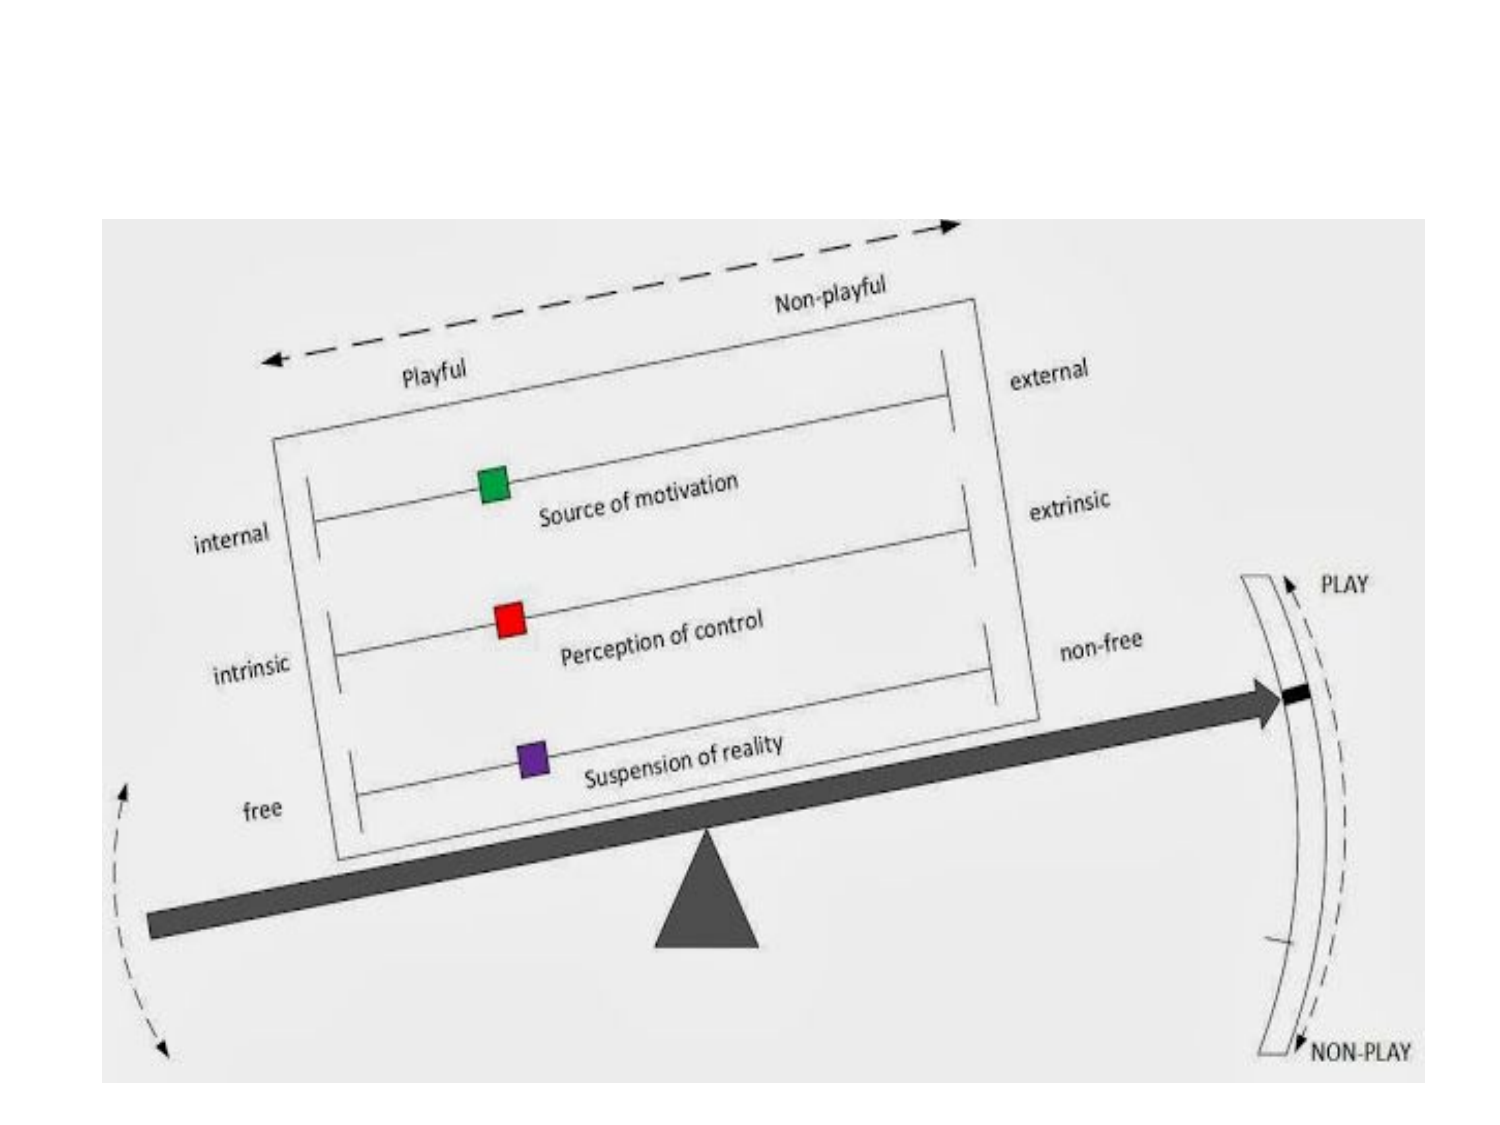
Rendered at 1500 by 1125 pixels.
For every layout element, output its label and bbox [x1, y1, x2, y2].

list [102, 219, 1426, 1083]
